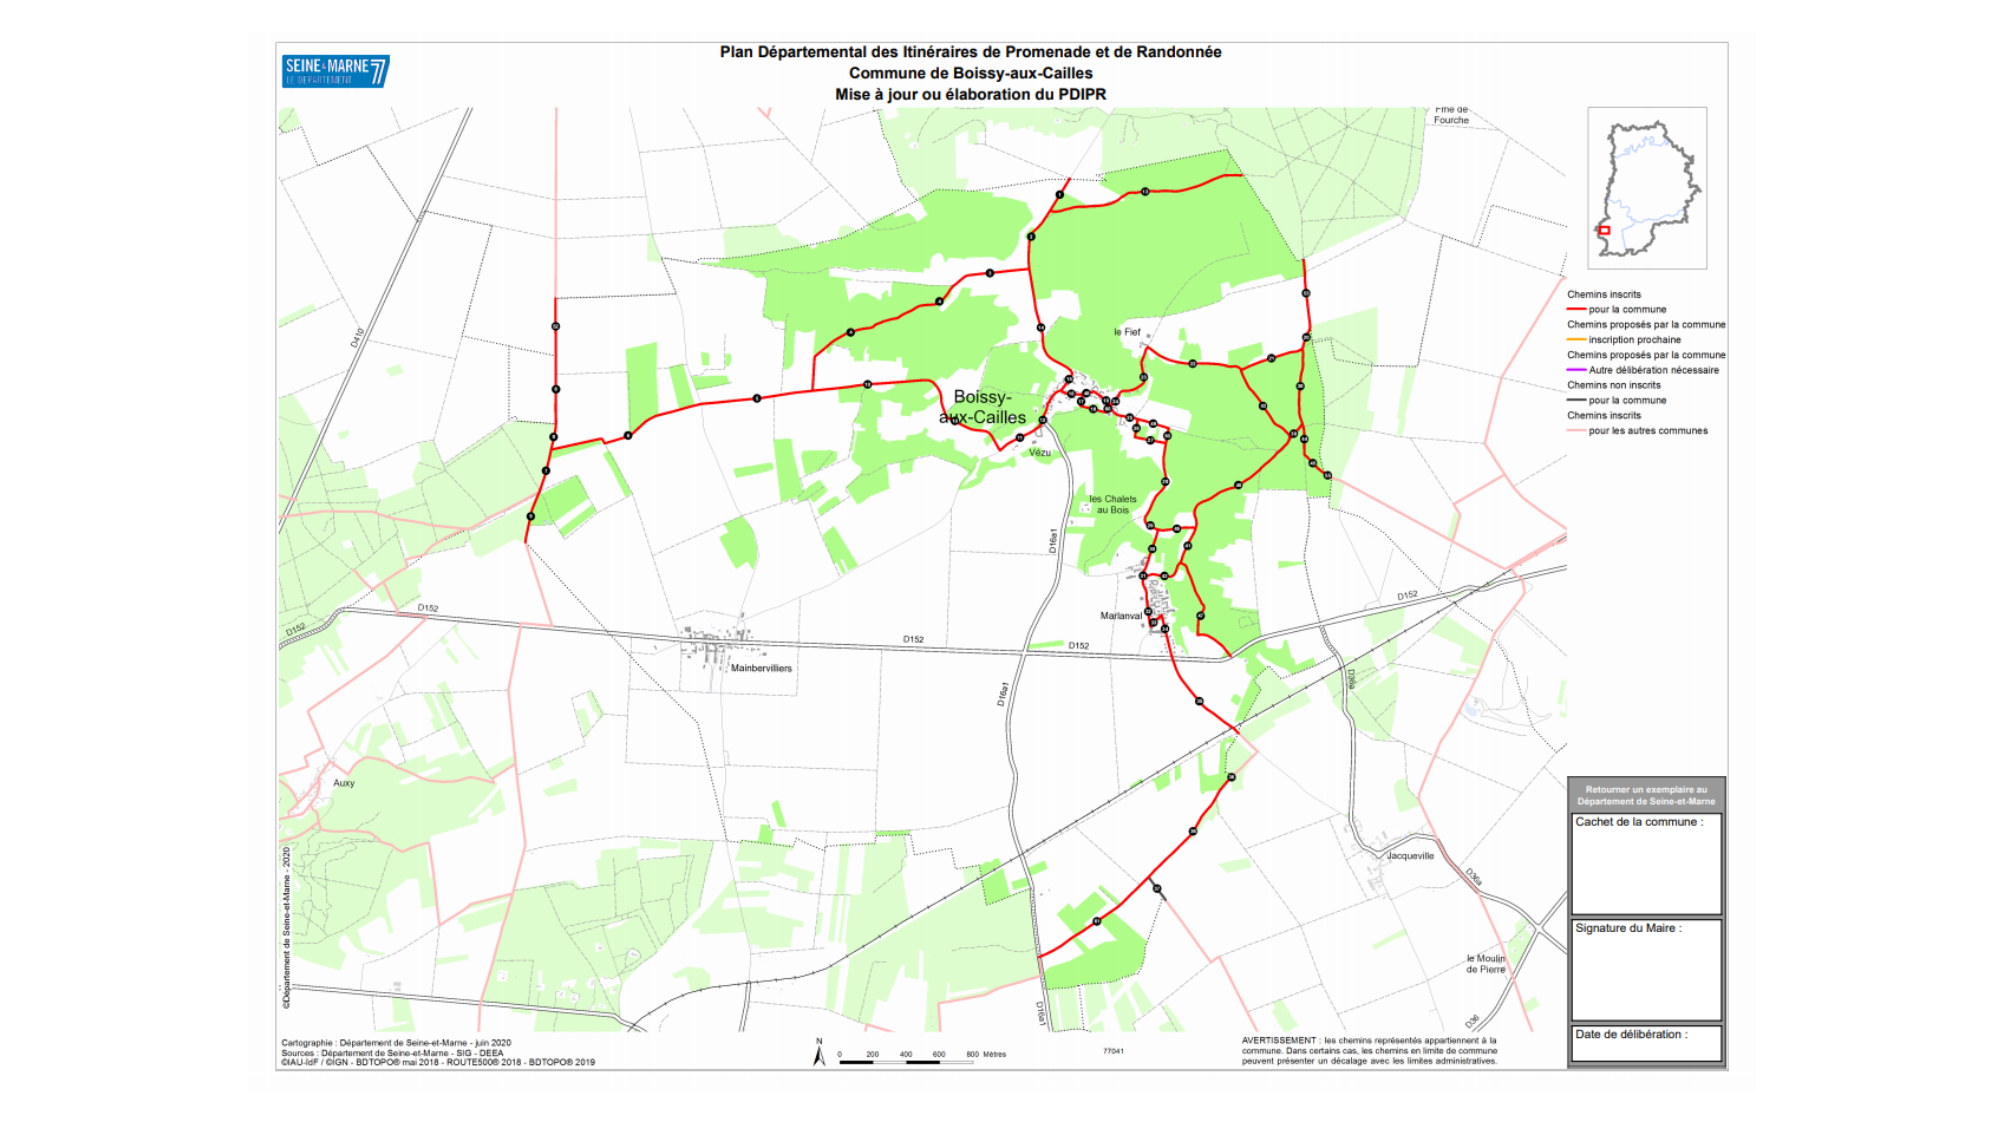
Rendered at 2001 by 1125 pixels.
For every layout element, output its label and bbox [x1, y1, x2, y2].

picture [223, 32, 1777, 1093]
